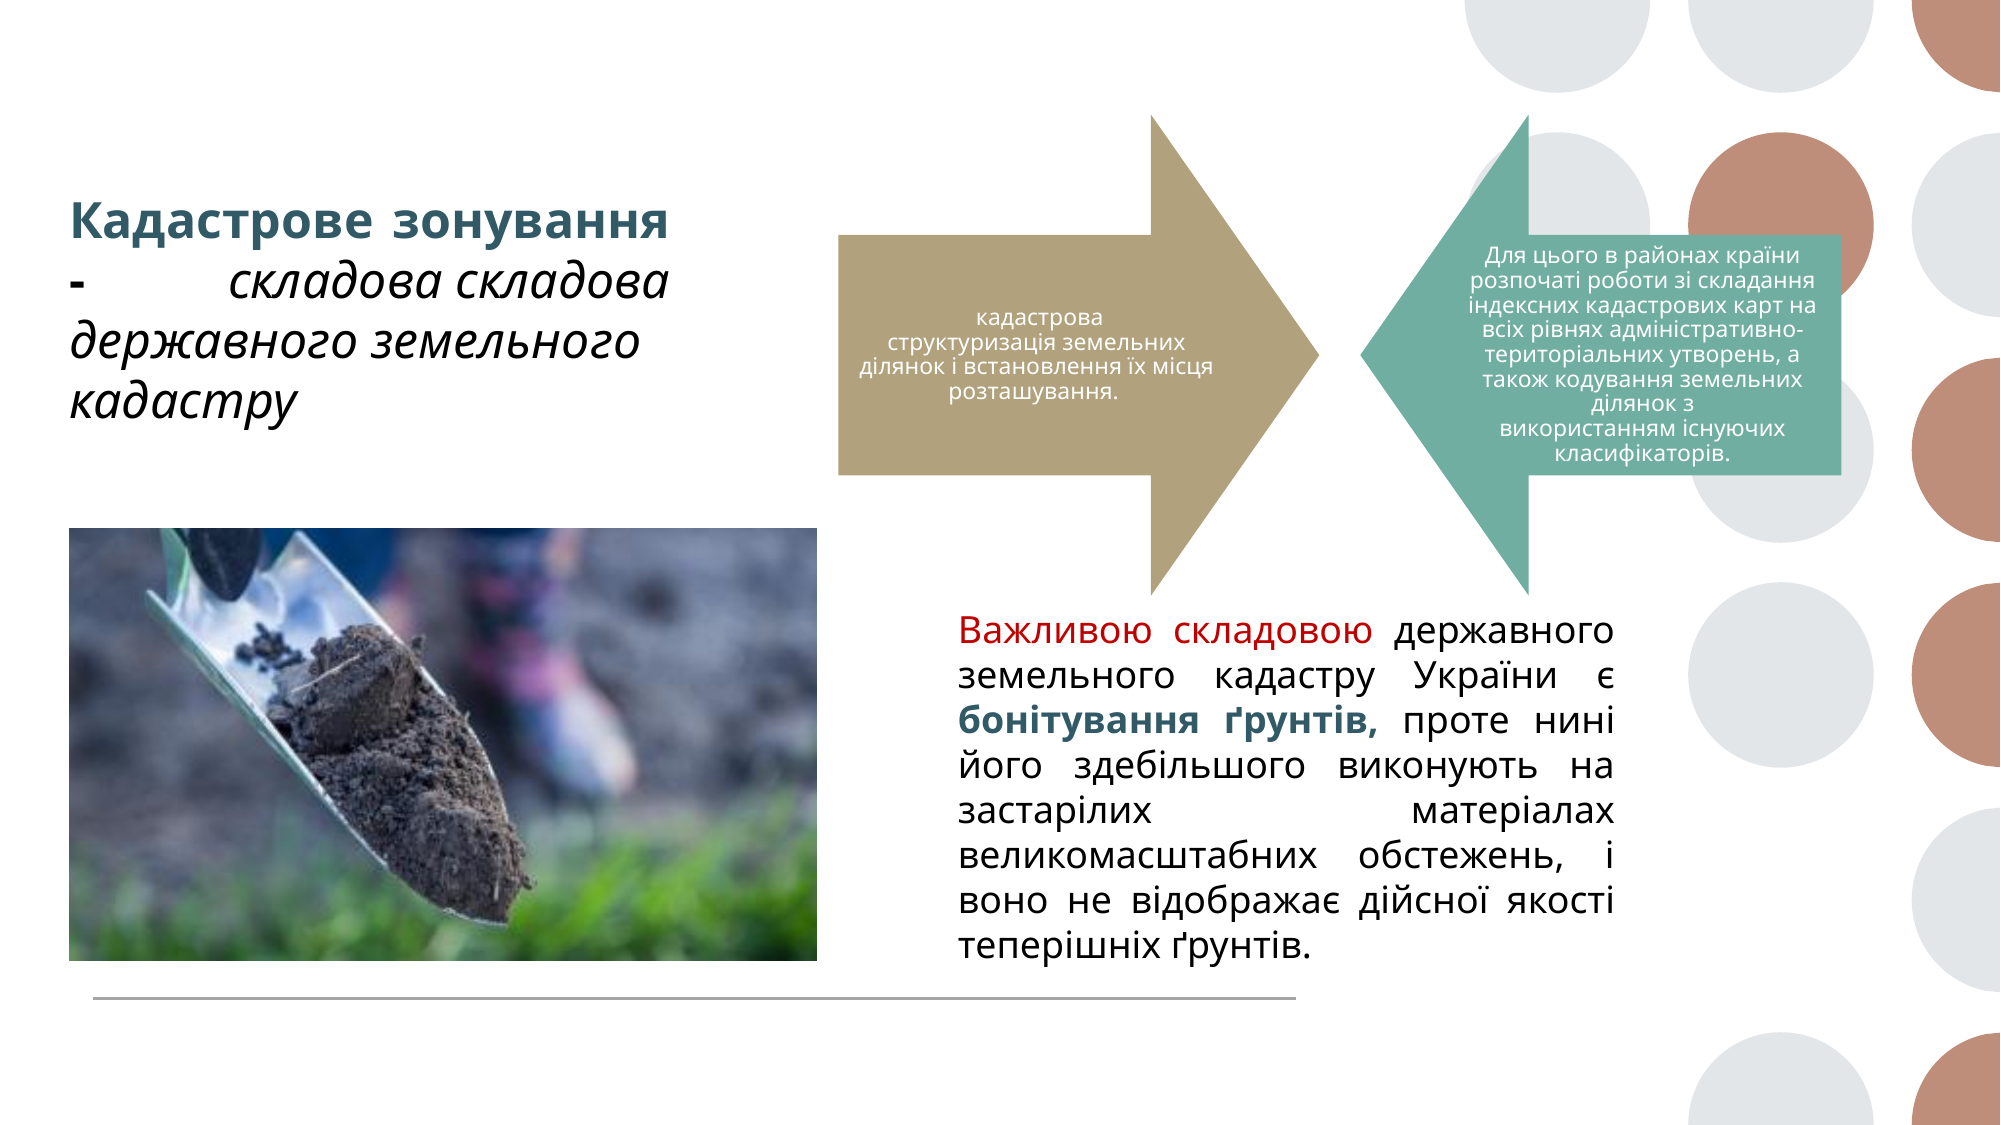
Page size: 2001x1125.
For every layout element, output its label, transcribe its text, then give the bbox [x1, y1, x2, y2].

text_box Важливою складовою державного земельного кадастру України є бонітування ґрунтів, проте нині його здебільшого виконують на застарілих матеріалах великомасштабних обстежень, і воно не відображає дійсної якості теперішніх ґрунтів. [950, 596, 1623, 974]
title Кадастрове зонування - складова складова державного земельного кадастру [61, 180, 679, 498]
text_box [838, 114, 1842, 596]
picture [68, 528, 818, 961]
